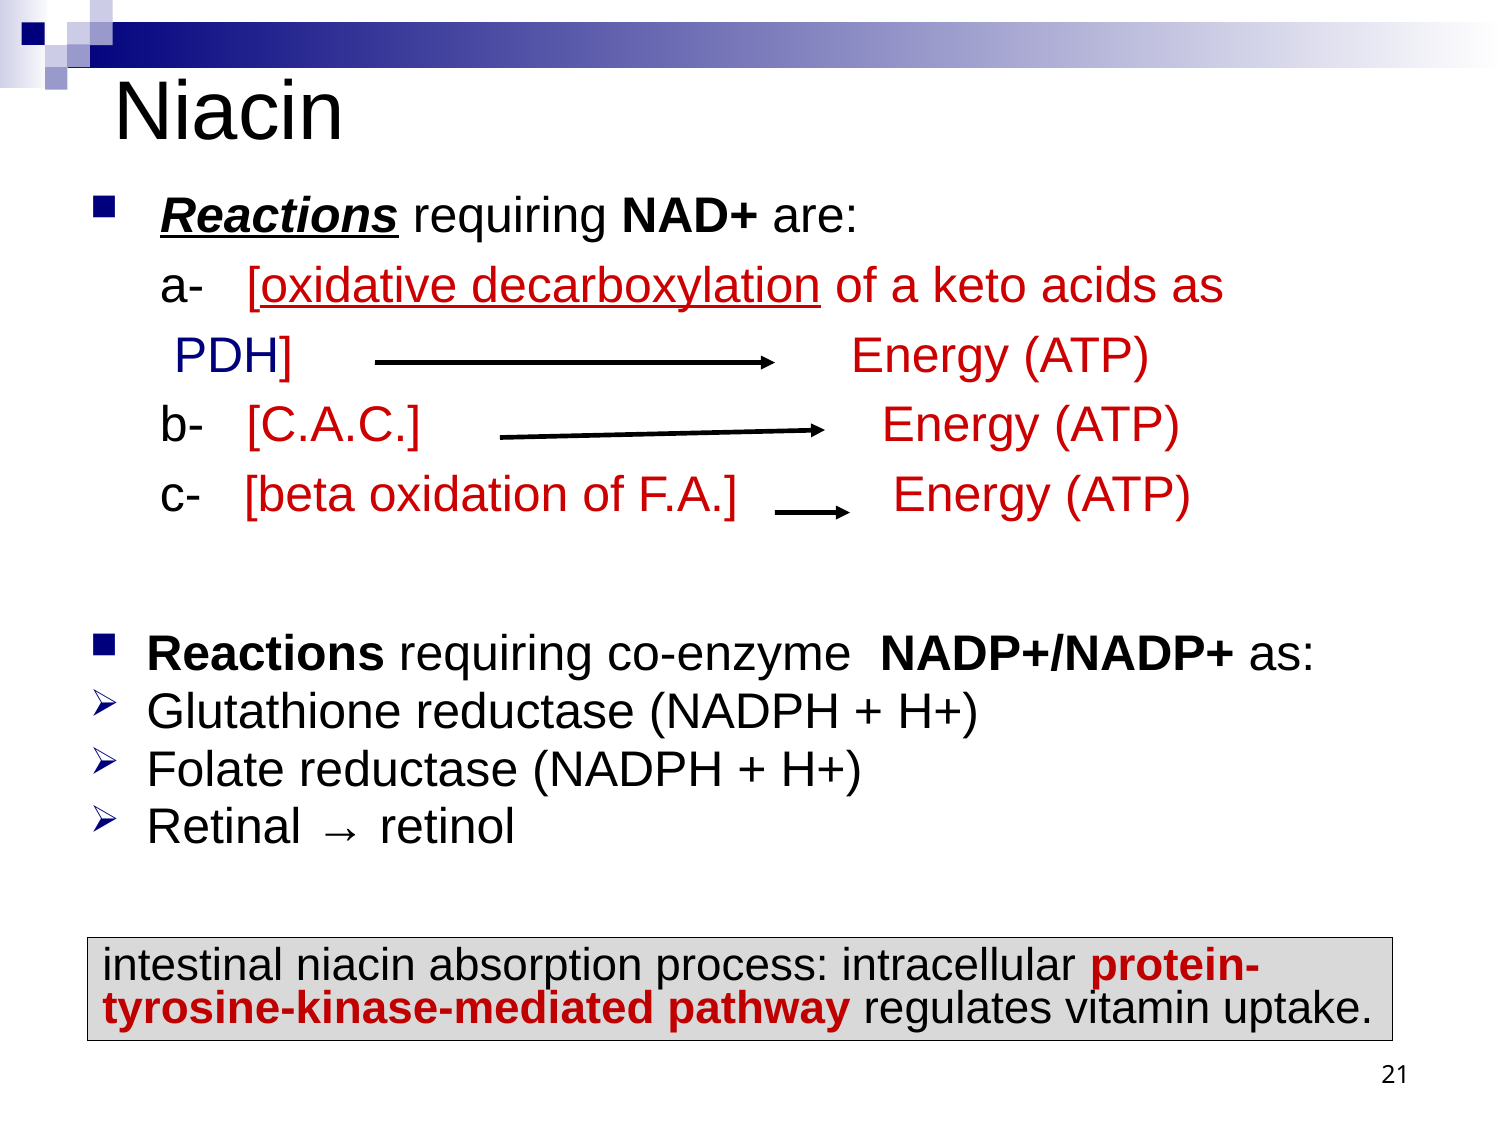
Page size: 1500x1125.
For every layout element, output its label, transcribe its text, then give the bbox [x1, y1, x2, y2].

text_box [374, 356, 775, 369]
text_box intestinal niacin absorption process: intracellular protein-tyrosine-kinase-mediated pathway regulates vitamin uptake. [87, 937, 1393, 1041]
slide_number 21 [1074, 1024, 1426, 1101]
list Reactions requiring NAD+ are: a- [oxidative decarboxylation of a keto acids as PDH] Energy (ATP) b- [C.A.C.] Energy (ATP) c- [beta oxidation of F.A.] Energy (ATP) Reactions requiring co-enzyme NADP+/NADP+ as: Glutathione reductase (NADPH + H+) Folate reductase (NADPH + H+) Retinal → retinol [74, 162, 1426, 938]
text_box [499, 424, 826, 438]
text_box [774, 506, 850, 519]
title Niacin [74, 37, 1426, 162]
